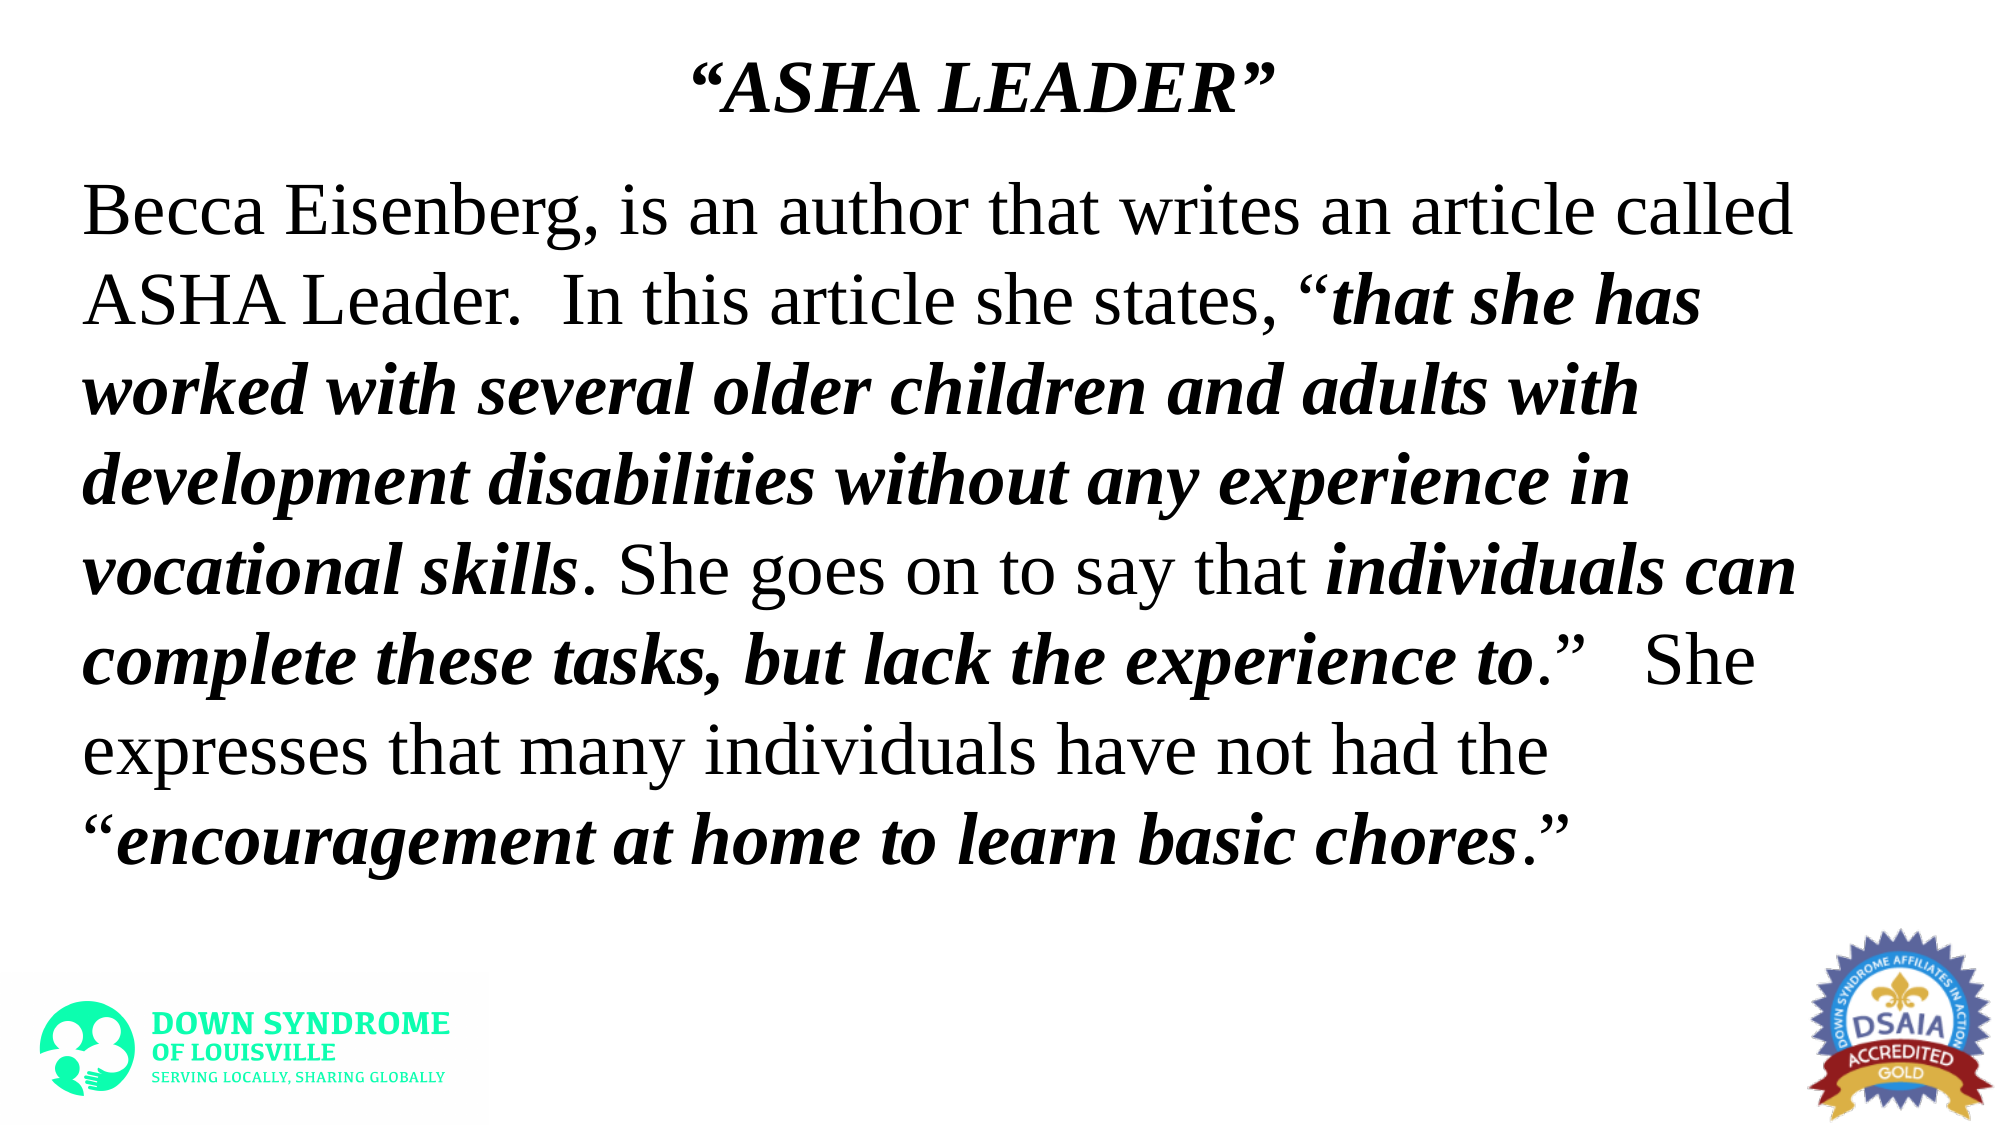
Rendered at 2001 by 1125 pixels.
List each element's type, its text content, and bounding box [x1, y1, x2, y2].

picture [0, 972, 489, 1125]
text_box “ASHA LEADER” [23, 30, 1940, 136]
text_box Becca Eisenberg, is an author that writes an article called ASHA Leader. In this article she states, “that she has worked with several older children and adults with development disabilities without any experience in vocational skills. She goes on to say that individuals can complete these tasks, but lack the experience to.” She expresses that many individuals have not had the “encouragement at home to learn basic chores.” [68, 152, 1905, 887]
picture [1801, 926, 2000, 1125]
